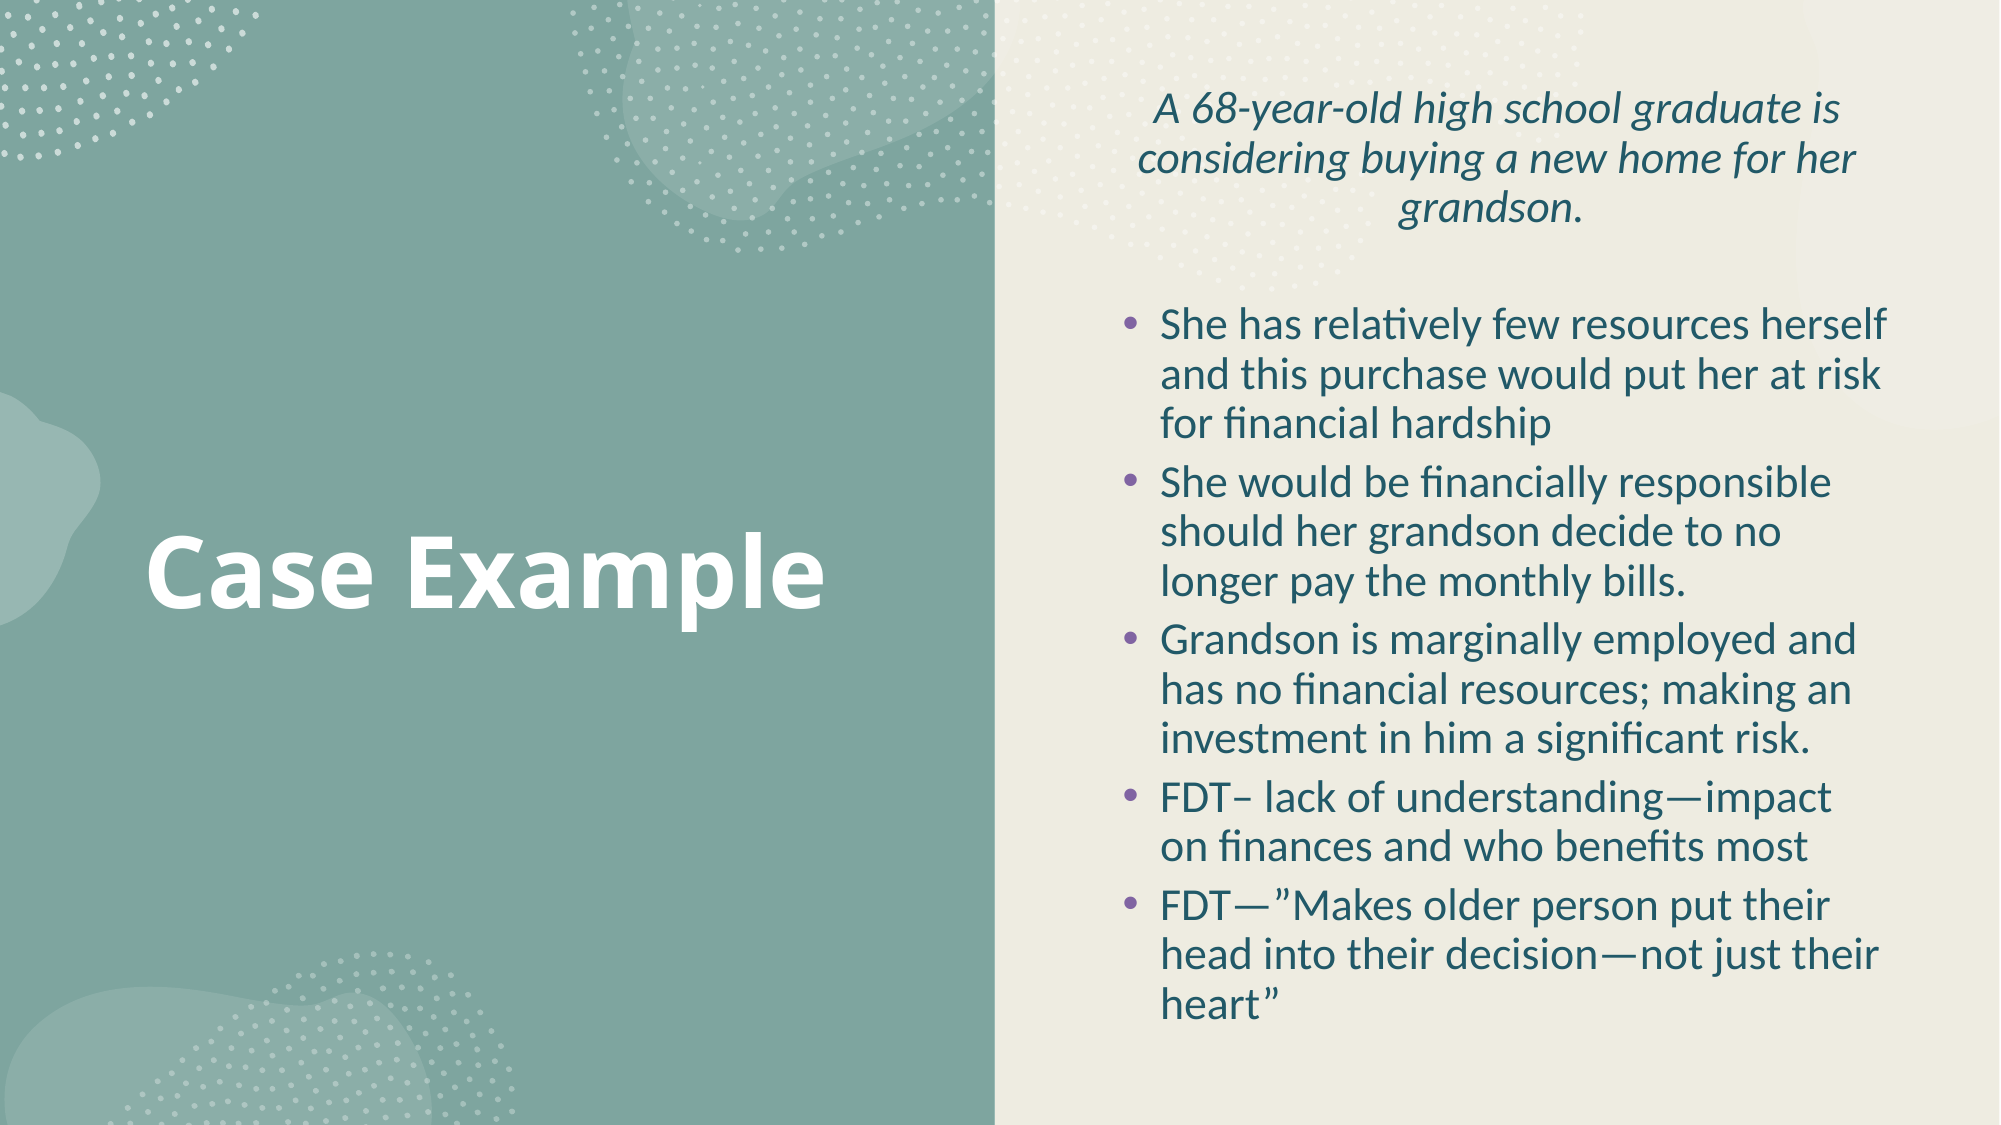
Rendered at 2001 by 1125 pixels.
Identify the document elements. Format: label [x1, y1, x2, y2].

text_box [0, 0, 2000, 1125]
